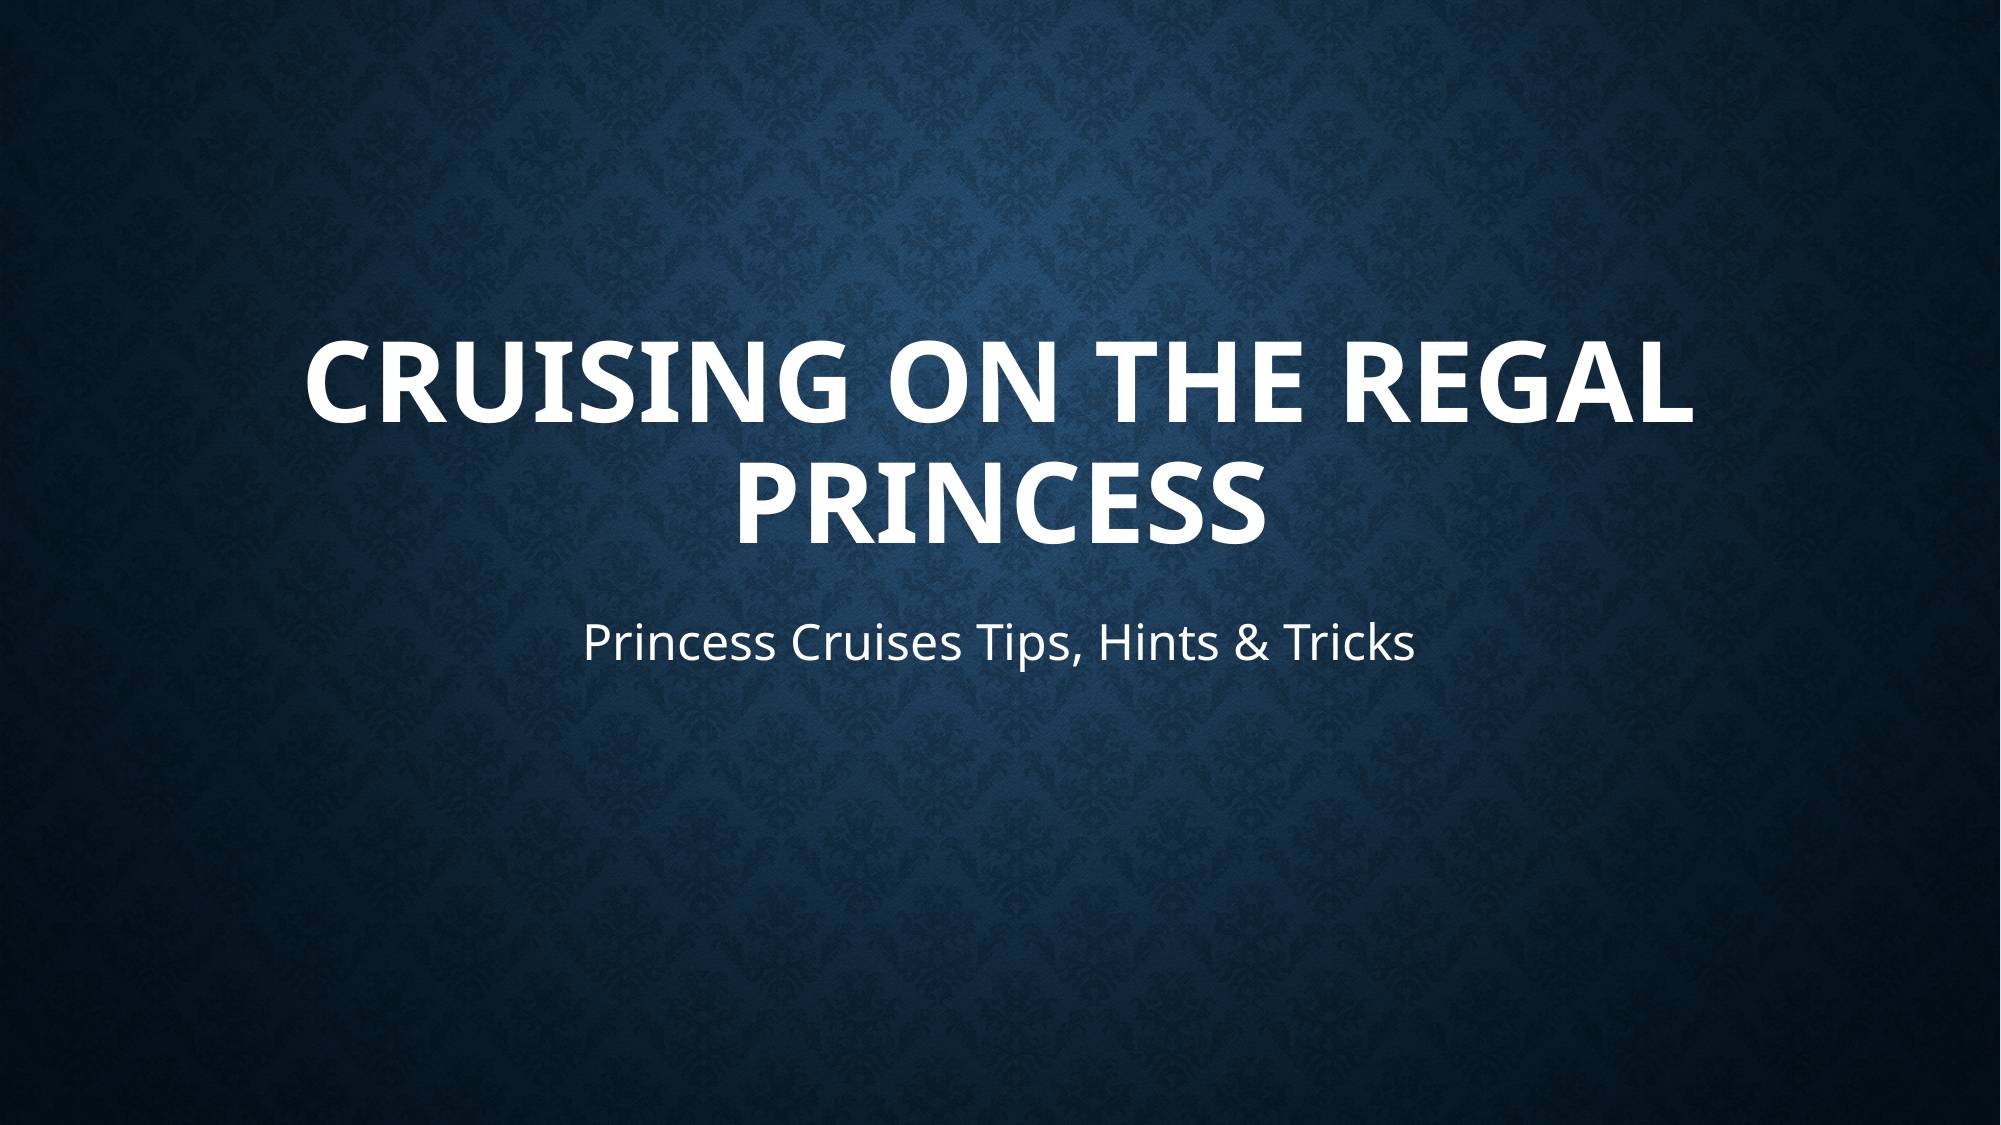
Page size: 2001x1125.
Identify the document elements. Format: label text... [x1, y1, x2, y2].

subtitle Princess Cruises Tips, Hints & Tricks [261, 590, 1739, 863]
title Cruising On The Regal Princess [261, 184, 1739, 576]
